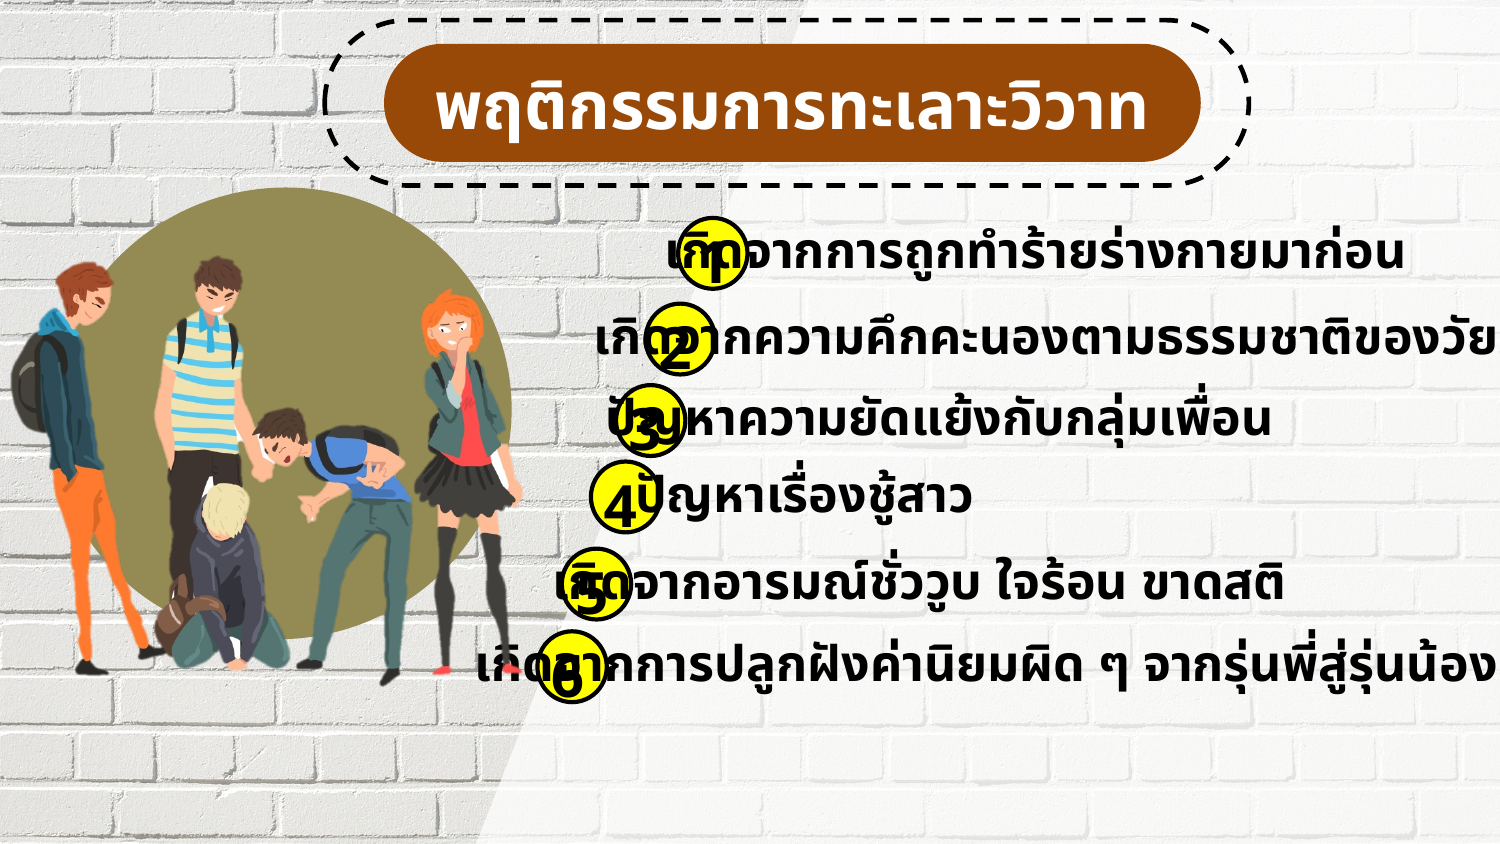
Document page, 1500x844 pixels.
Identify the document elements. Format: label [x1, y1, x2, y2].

text_box [324, 19, 1250, 186]
text_box [677, 210, 1313, 295]
text_box [645, 296, 1424, 390]
text_box [637, 377, 1183, 472]
text_box [637, 541, 1197, 622]
text_box [637, 454, 939, 540]
picture [0, 0, 1500, 844]
text_box [637, 624, 1355, 718]
